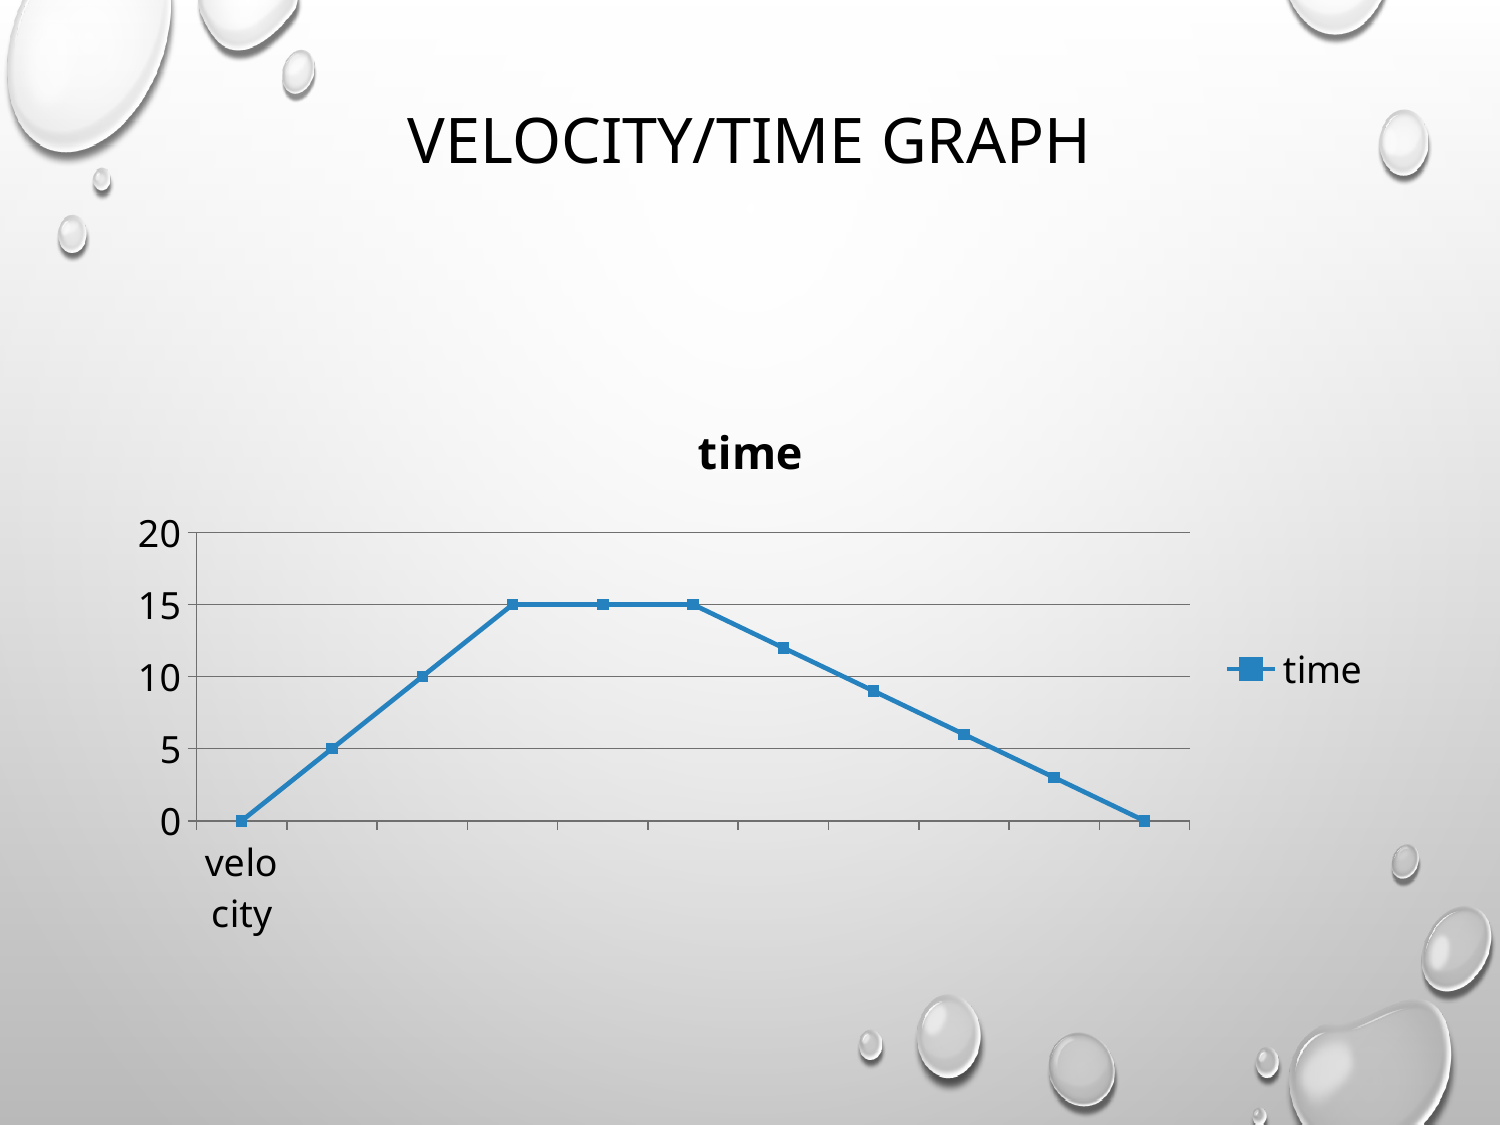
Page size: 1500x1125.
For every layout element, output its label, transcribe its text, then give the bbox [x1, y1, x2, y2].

chart [112, 387, 1388, 951]
title Velocity/time graph [112, 101, 1388, 185]
picture [0, 0, 1500, 1125]
